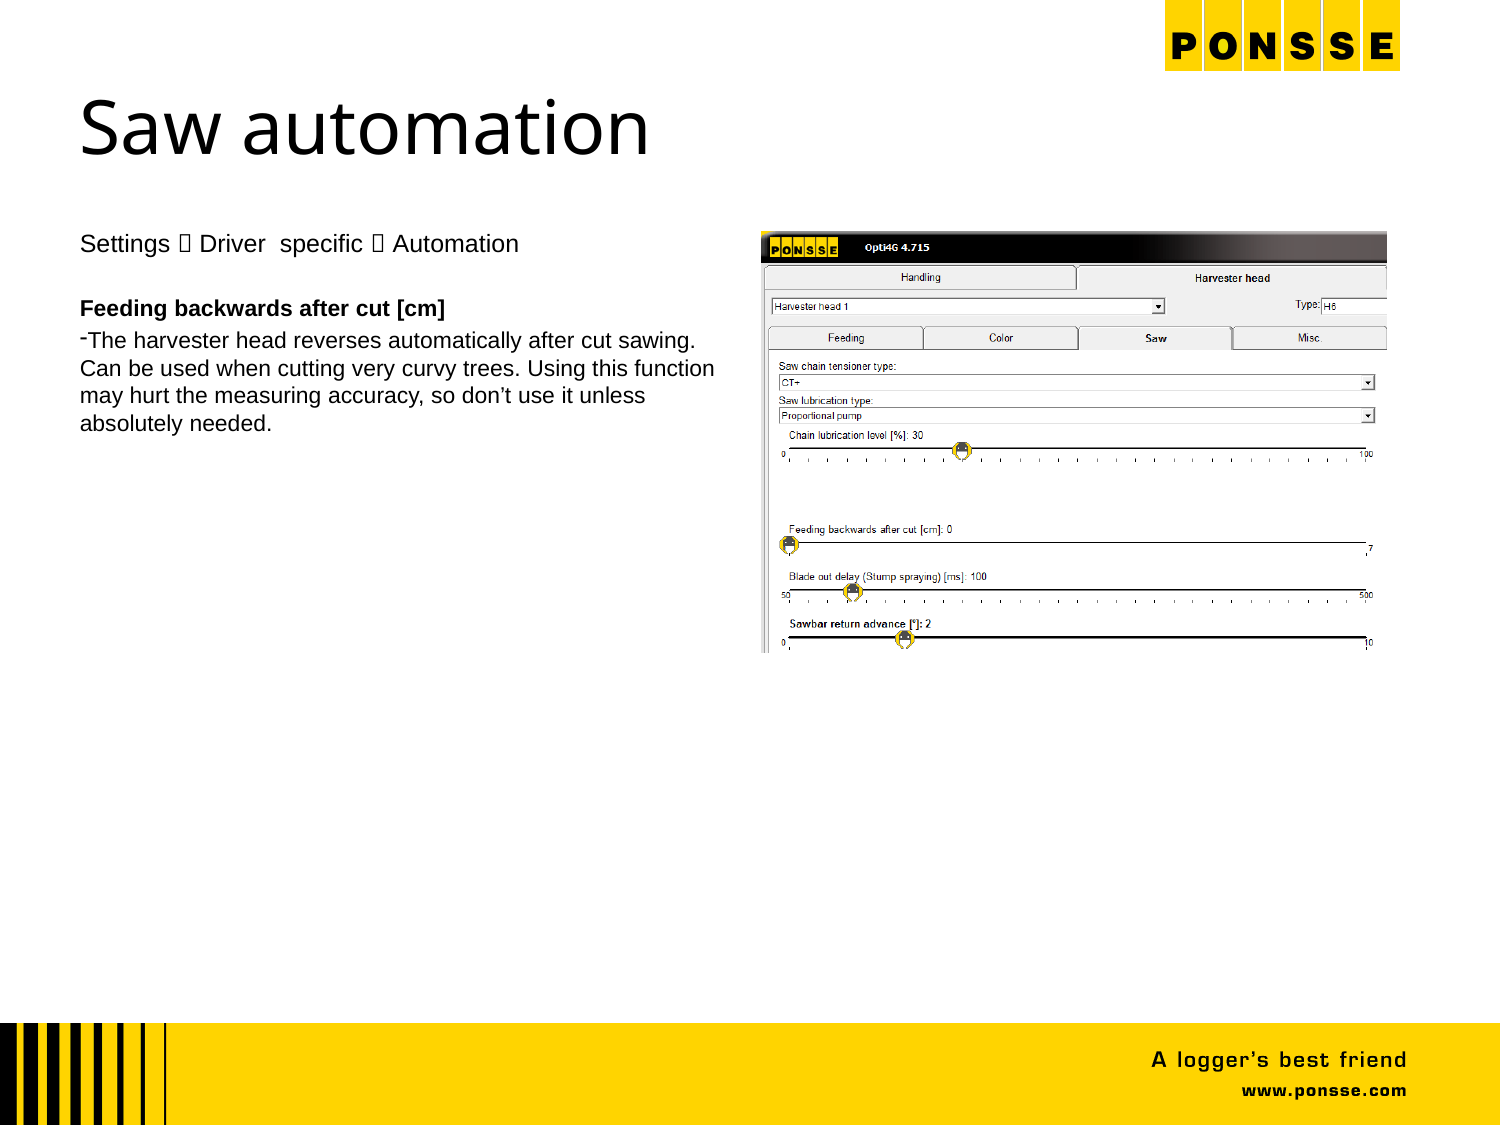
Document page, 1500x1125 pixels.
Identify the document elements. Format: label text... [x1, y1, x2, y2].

picture [0, 1023, 1500, 1125]
picture [1165, 0, 1400, 71]
list Settings  Driver specific  Automation Feeding backwards after cut [cm] The harvester head reverses automatically after cut sawing. Can be used when cutting very curvy trees. Using this function may hurt the measuring accuracy, so don’t use it unless absolutely needed. [64, 184, 738, 918]
title Saw automation [64, 30, 1388, 219]
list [761, 231, 1387, 654]
